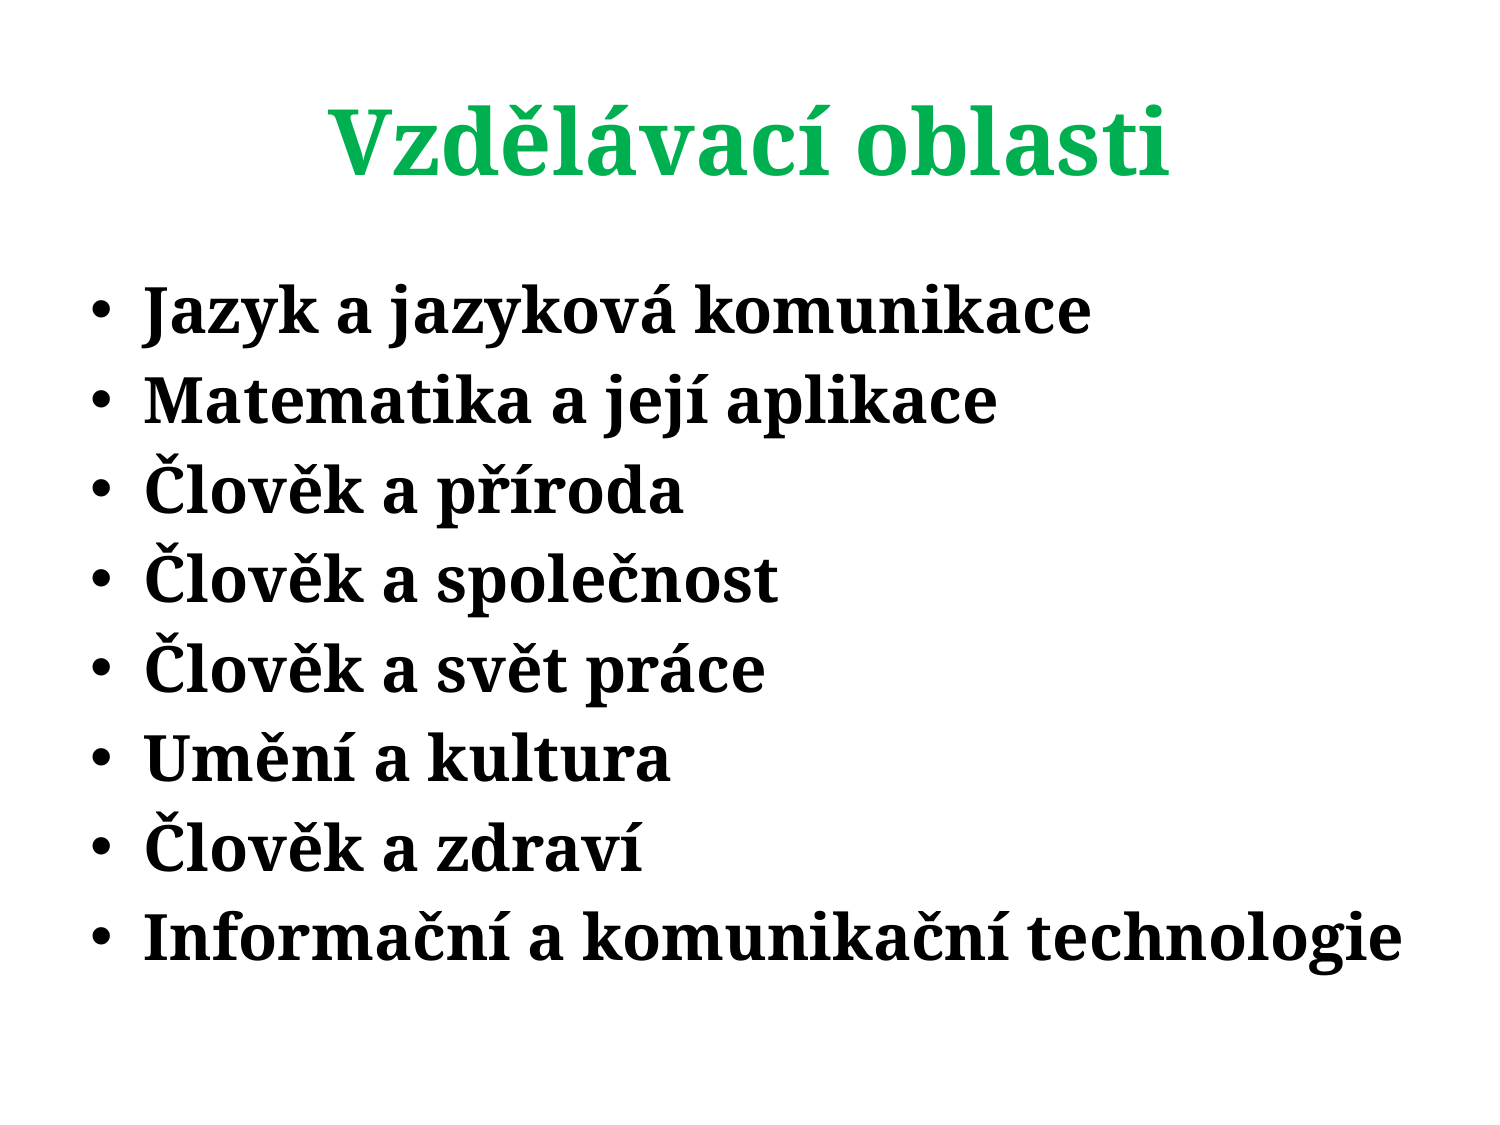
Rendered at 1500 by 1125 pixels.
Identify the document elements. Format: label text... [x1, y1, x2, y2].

list Jazyk a jazyková komunikace Matematika a její aplikace Člověk a příroda Člověk a společnost Člověk a svět práce Umění a kultura Člověk a zdraví Informační a komunikační technologie [75, 262, 1425, 1005]
title Vzdělávací oblasti [75, 45, 1425, 233]
